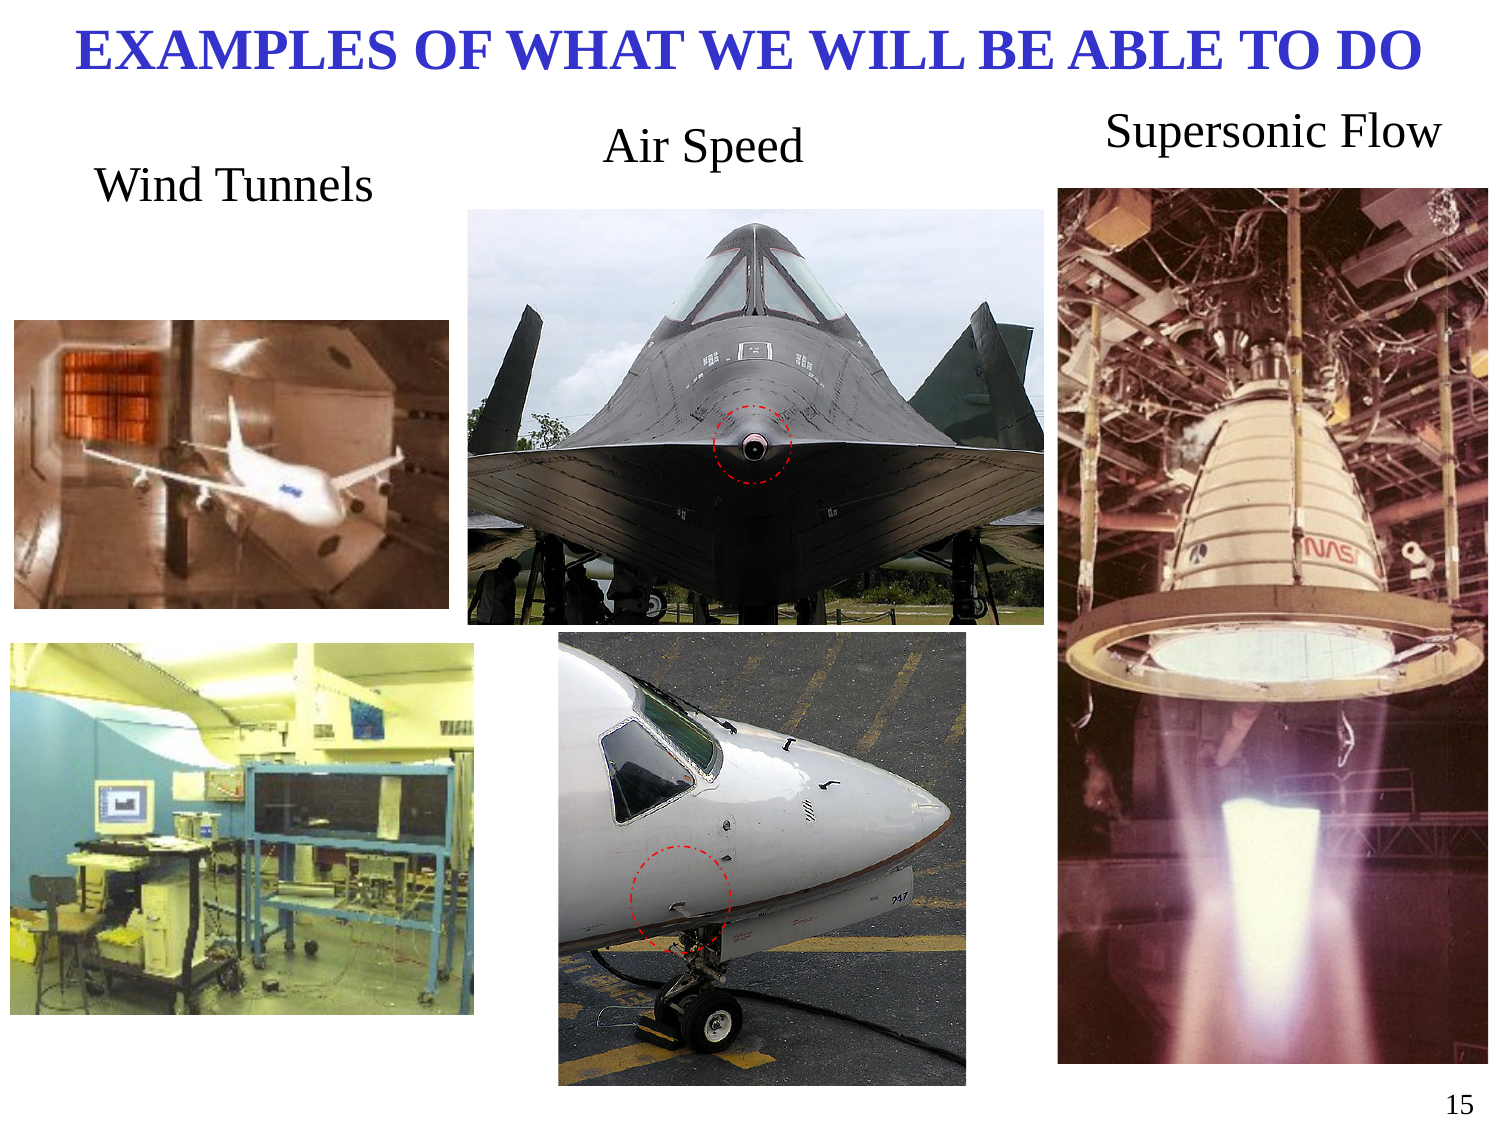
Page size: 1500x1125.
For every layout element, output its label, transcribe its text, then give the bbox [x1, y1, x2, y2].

title EXAMPLES OF WHAT WE WILL BE ABLE TO DO [30, 2, 1469, 89]
text_box Supersonic Flow [1090, 90, 1458, 165]
picture [9, 643, 474, 1015]
text_box Air Speed [587, 105, 820, 180]
picture [13, 319, 449, 610]
slide_number 15 [1177, 1077, 1490, 1113]
picture [1057, 188, 1489, 1064]
text_box Wind Tunnels [79, 144, 389, 219]
picture [557, 632, 967, 1087]
picture [467, 209, 1045, 625]
